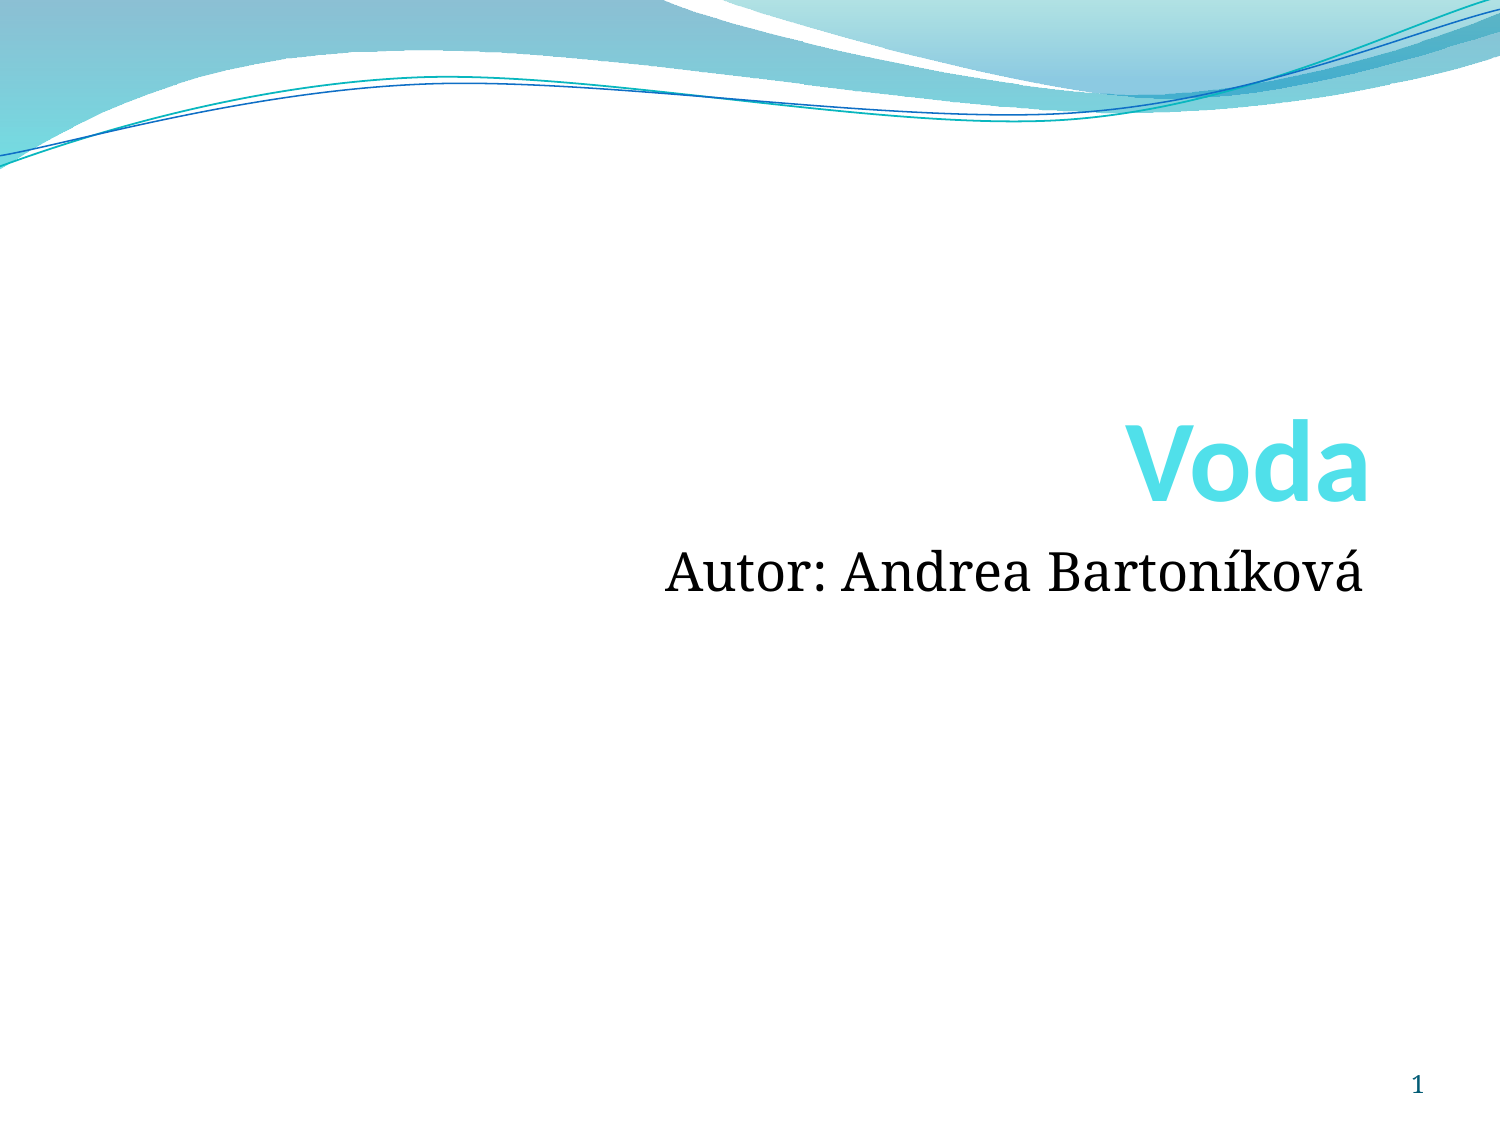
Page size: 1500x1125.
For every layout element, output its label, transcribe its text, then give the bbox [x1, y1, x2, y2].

subtitle Autor: Andrea Bartoníková [87, 529, 1376, 818]
slide_number 1 [1299, 1042, 1425, 1103]
title Voda [87, 224, 1376, 525]
